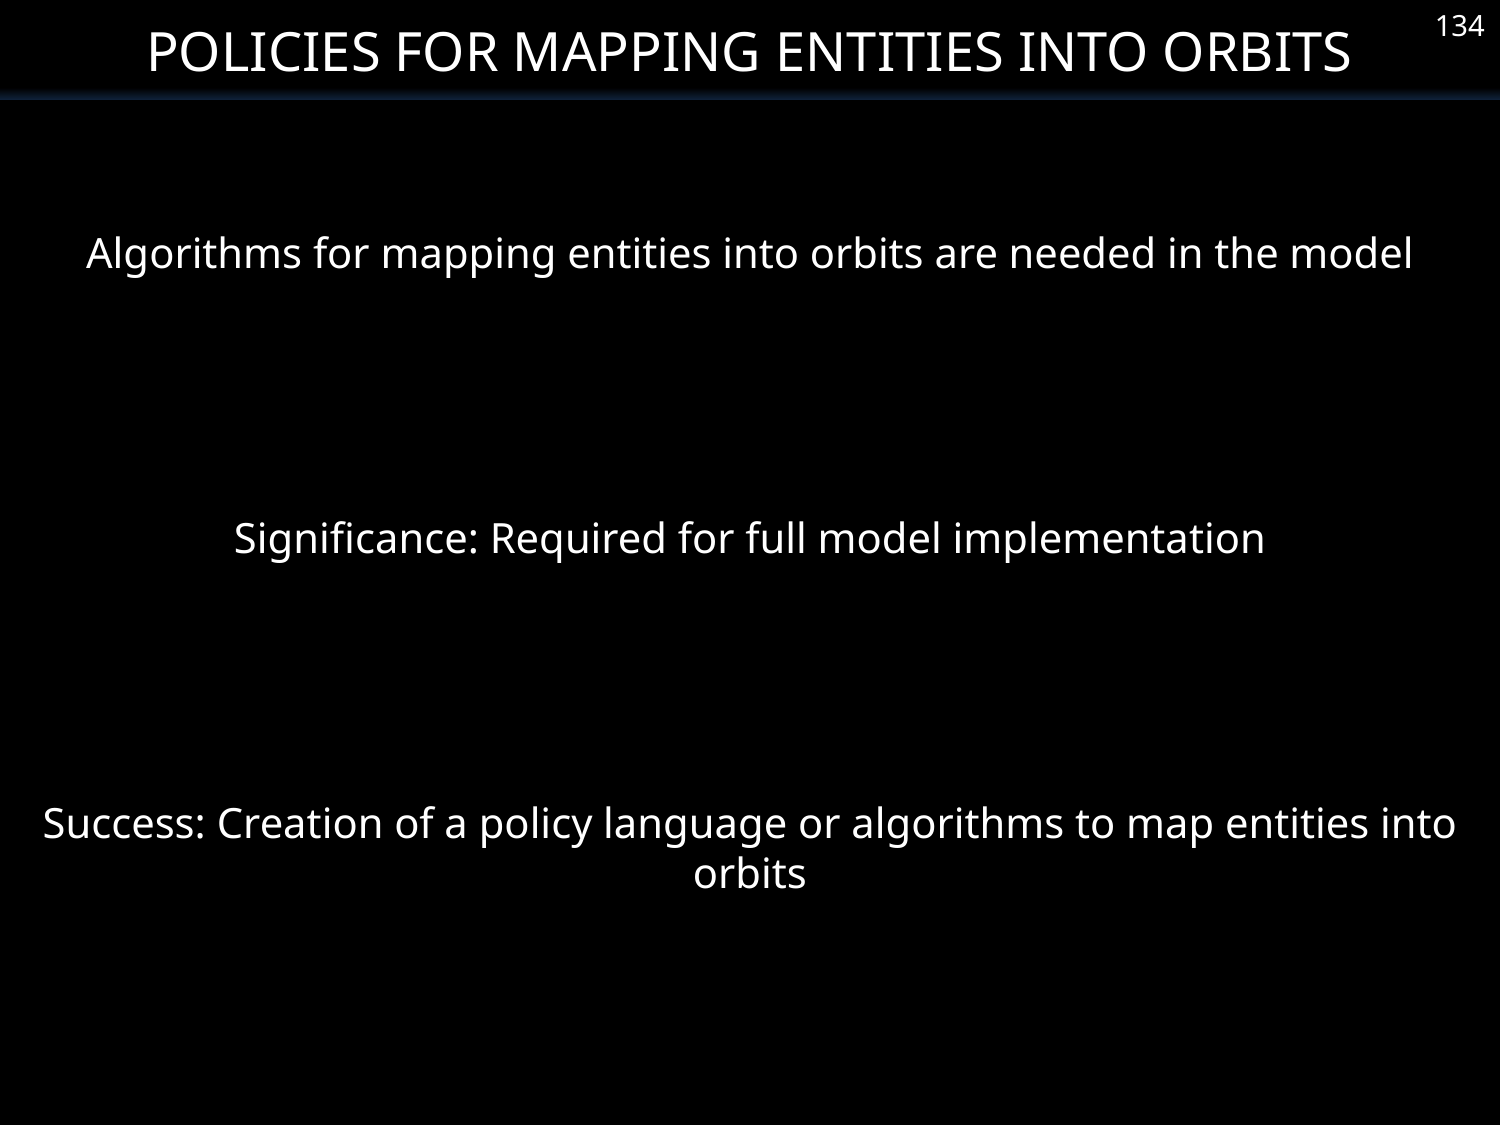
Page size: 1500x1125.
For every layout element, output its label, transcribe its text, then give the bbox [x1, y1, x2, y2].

slide_number 134 [1387, 0, 1500, 76]
text_box Policies for Mapping Entities Into Orbits [0, 0, 1500, 100]
text_box Algorithms for mapping entities into orbits are needed in the model [0, 219, 1500, 285]
text_box Success: Creation of a policy language or algorithms to map entities into orbits [0, 789, 1500, 905]
text_box Significance: Required for full model implementation [0, 504, 1500, 570]
